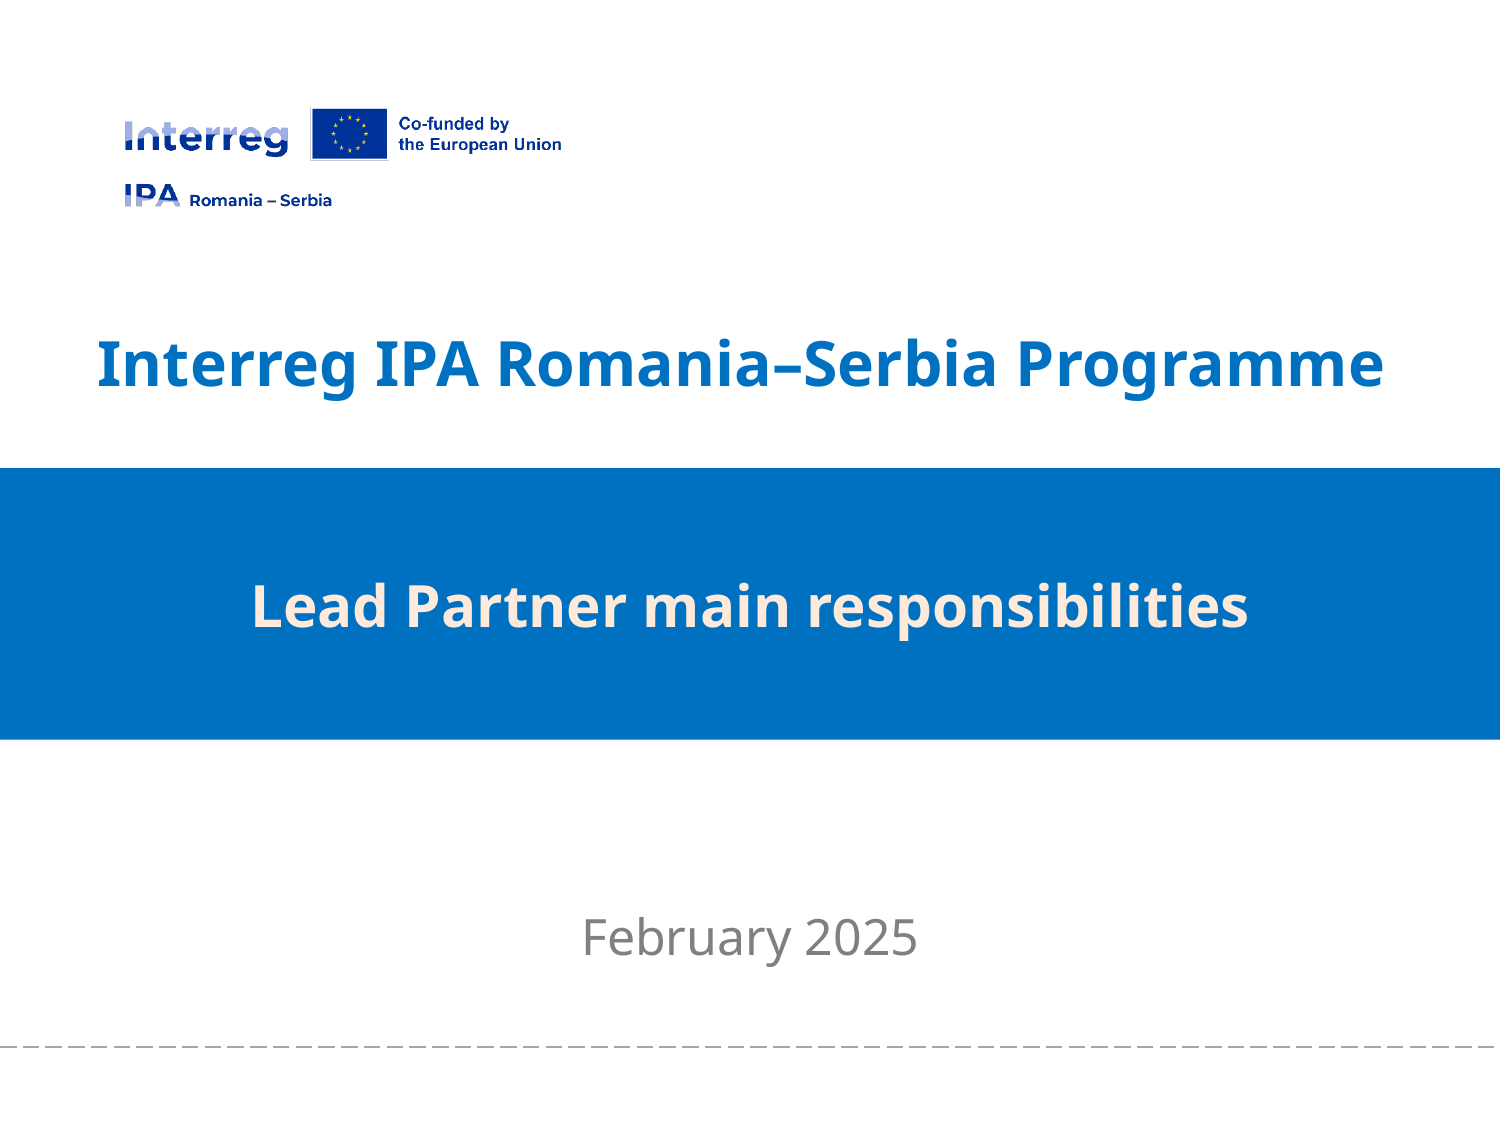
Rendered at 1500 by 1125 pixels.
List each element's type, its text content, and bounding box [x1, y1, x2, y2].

picture [100, 84, 586, 231]
title Interreg IPA Romania–Serbia Programme [0, 267, 1500, 457]
text_box Lead Partner main responsibilities [0, 468, 1500, 740]
text_box February 2025 [0, 905, 1500, 1036]
